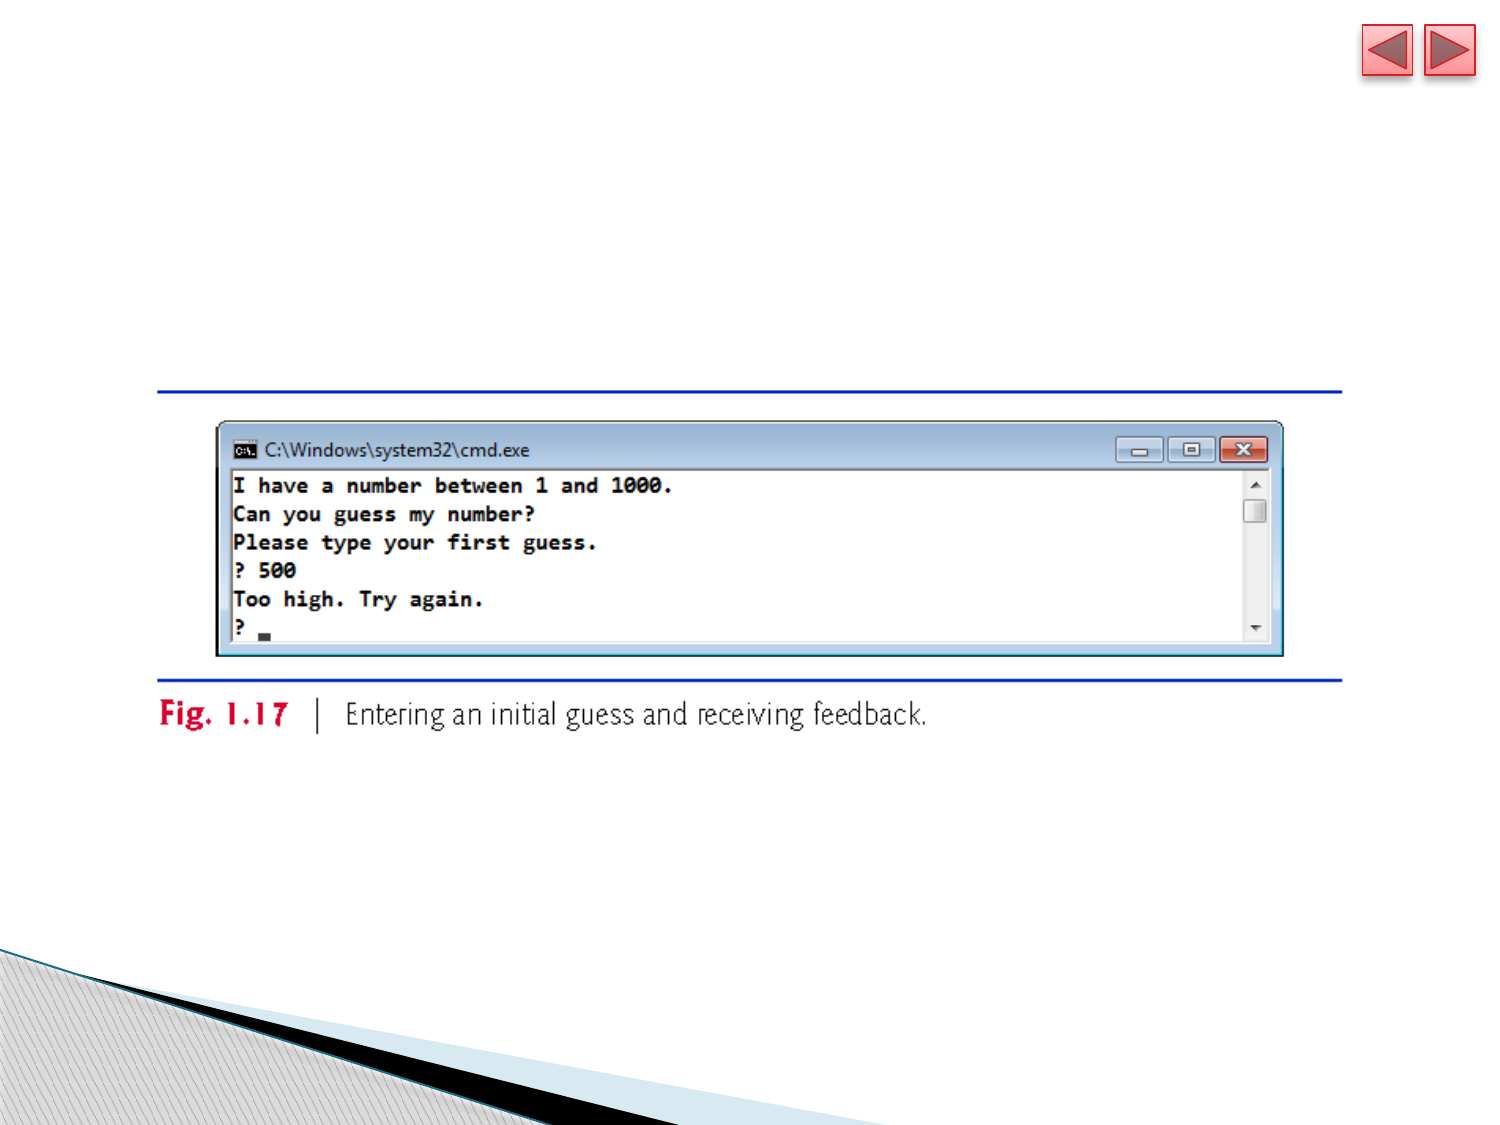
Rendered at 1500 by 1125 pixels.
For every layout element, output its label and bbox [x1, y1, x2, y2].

picture [0, 232, 1500, 892]
